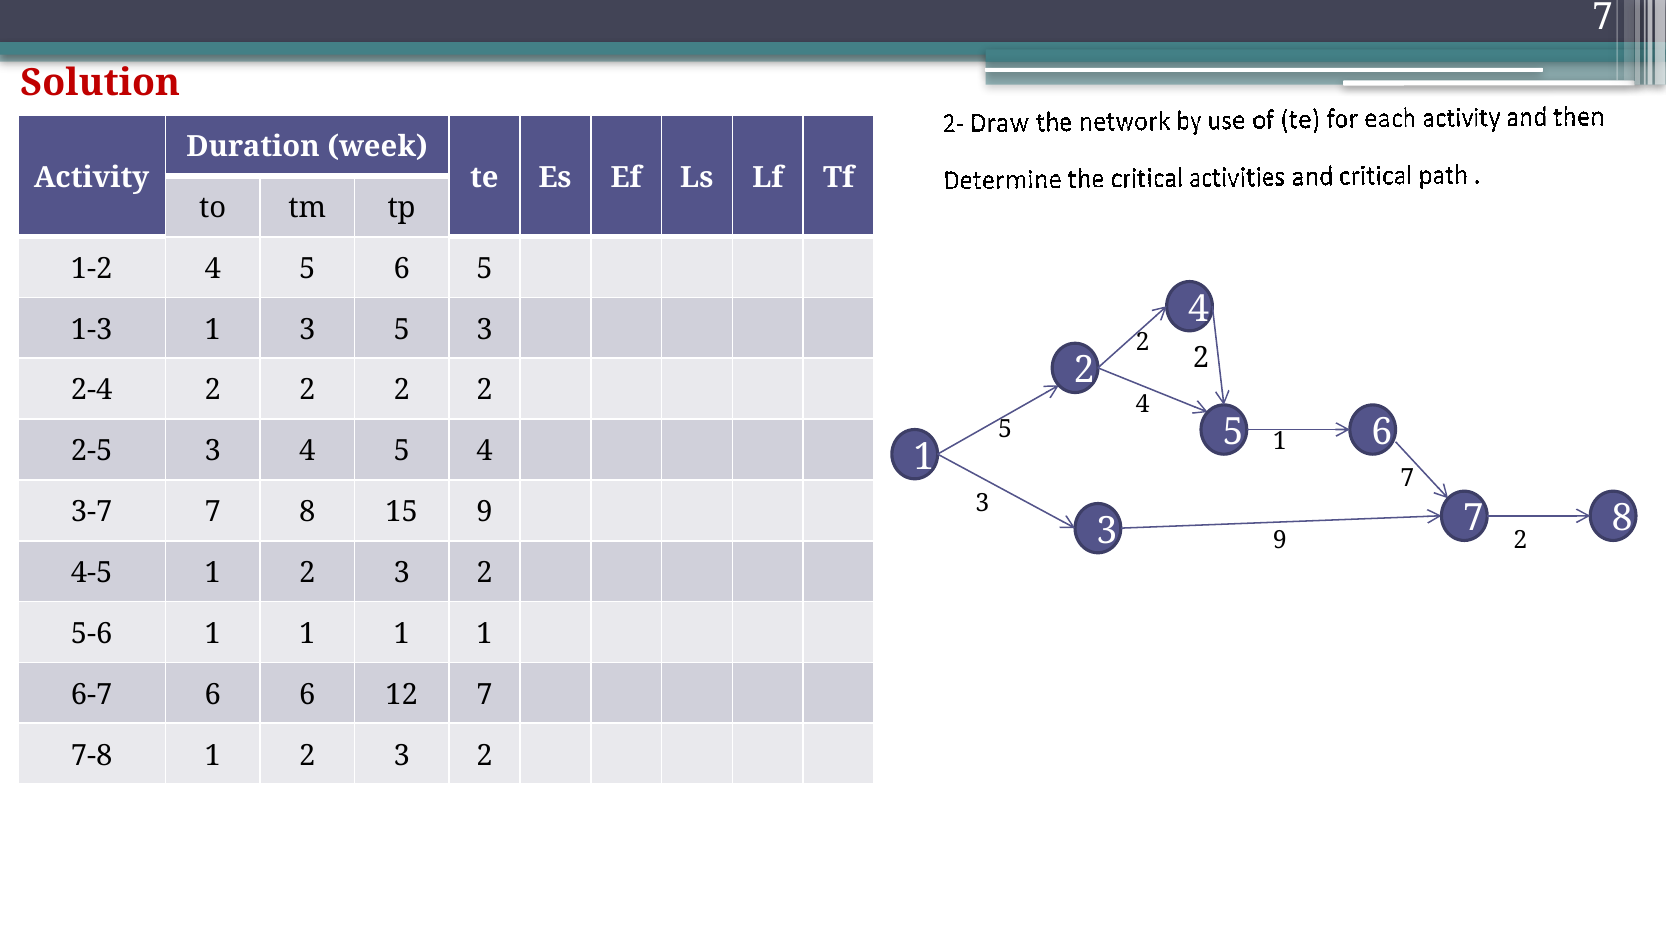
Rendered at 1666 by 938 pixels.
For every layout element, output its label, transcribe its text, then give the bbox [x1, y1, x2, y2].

table_cell [804, 602, 873, 662]
table_cell 2 [261, 359, 354, 418]
table_cell 5 [261, 238, 354, 297]
table_cell [733, 542, 802, 601]
table_cell [521, 239, 590, 297]
table_cell 2 [450, 359, 519, 418]
table_cell [521, 481, 590, 540]
table_cell [592, 602, 661, 662]
table_cell 12 [355, 663, 448, 722]
table_cell 1 [166, 602, 259, 662]
table_cell 3 [355, 542, 448, 601]
table_cell [662, 298, 732, 357]
table_cell 2 [450, 724, 519, 783]
table_cell [521, 359, 590, 418]
table_header Es [521, 116, 590, 234]
table_cell [733, 298, 802, 357]
slide_number 7 [1489, 0, 1628, 51]
table_cell 3-7 [19, 481, 165, 540]
table_cell [592, 663, 661, 722]
table_cell [521, 724, 590, 783]
table_cell [804, 359, 873, 418]
table_cell 1 [261, 602, 354, 662]
table_cell 2-4 [19, 359, 165, 418]
table_cell [592, 359, 661, 418]
table_cell 2 [261, 724, 354, 783]
table_cell 5 [355, 420, 448, 479]
table_header Lf [733, 116, 802, 234]
table_cell to [166, 179, 259, 236]
table_cell 2 [166, 359, 259, 418]
table_cell tm [261, 179, 354, 236]
table_cell [592, 542, 661, 601]
table_cell [592, 420, 661, 479]
picture [918, 102, 1615, 198]
table_header Activity [19, 116, 165, 234]
table_cell 2-5 [19, 420, 165, 479]
table_header te [450, 116, 519, 234]
table_cell 5-6 [19, 602, 165, 662]
table_cell 9 [450, 481, 519, 540]
table_cell [733, 663, 802, 722]
table_cell [733, 239, 802, 297]
table_cell [733, 481, 802, 540]
table_cell [521, 298, 590, 357]
table_cell 7-8 [19, 724, 165, 783]
table_cell 3 [261, 298, 354, 357]
table_cell 1-2 [19, 239, 165, 297]
table_cell 2 [355, 359, 448, 418]
table_cell 2 [450, 542, 519, 601]
table_cell 6 [261, 663, 354, 722]
table_cell 8 [261, 481, 354, 540]
table_cell 3 [166, 420, 259, 479]
table_header Ef [592, 116, 661, 234]
table_cell 2 [261, 542, 354, 601]
table_cell 4 [166, 238, 259, 297]
table_cell 6 [355, 238, 448, 297]
table_cell 6-7 [19, 663, 165, 722]
table_cell tp [355, 179, 448, 236]
table_cell [733, 359, 802, 418]
table_cell [733, 602, 802, 662]
table_cell [521, 420, 590, 479]
table_cell [592, 239, 661, 297]
table_cell [592, 298, 661, 357]
table_cell 1 [355, 602, 448, 662]
table_cell 4 [450, 420, 519, 479]
table_cell 7 [166, 481, 259, 540]
table_cell [804, 239, 873, 297]
table_cell 5 [450, 239, 519, 297]
table_cell 4 [261, 420, 354, 479]
table_header Tf [804, 116, 873, 234]
table_cell 7 [450, 663, 519, 722]
table_cell [804, 298, 873, 357]
table_cell 1-3 [19, 298, 165, 357]
table_header Ls [662, 116, 732, 234]
table_cell 1 [450, 602, 519, 662]
table_cell [804, 542, 873, 601]
table_cell [662, 481, 732, 540]
table_cell [662, 663, 732, 722]
table_cell 3 [450, 298, 519, 357]
table_cell [804, 724, 873, 783]
table_cell [804, 481, 873, 540]
table_cell [521, 602, 590, 662]
table_cell [733, 724, 802, 783]
table_cell [662, 542, 732, 601]
table_cell 1 [166, 298, 259, 357]
table_cell 15 [355, 481, 448, 540]
table_cell 4-5 [19, 542, 165, 601]
table_cell [521, 542, 590, 601]
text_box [891, 281, 1637, 564]
table_cell 3 [355, 724, 448, 783]
table_cell [662, 239, 732, 297]
table_cell 6 [166, 663, 259, 722]
text_box Solution [5, 51, 290, 111]
table_header Duration (week) [166, 116, 448, 173]
table_cell [733, 420, 802, 479]
table_cell [804, 663, 873, 722]
table_cell [804, 420, 873, 479]
table_cell [592, 724, 661, 783]
table_cell [662, 420, 732, 479]
table_cell [521, 663, 590, 722]
table_cell [592, 481, 661, 540]
table_cell [662, 724, 732, 783]
table_cell 1 [166, 542, 259, 601]
table_cell [662, 602, 732, 662]
table_cell 1 [166, 724, 259, 783]
table_cell [662, 359, 732, 418]
table_cell 5 [355, 298, 448, 357]
